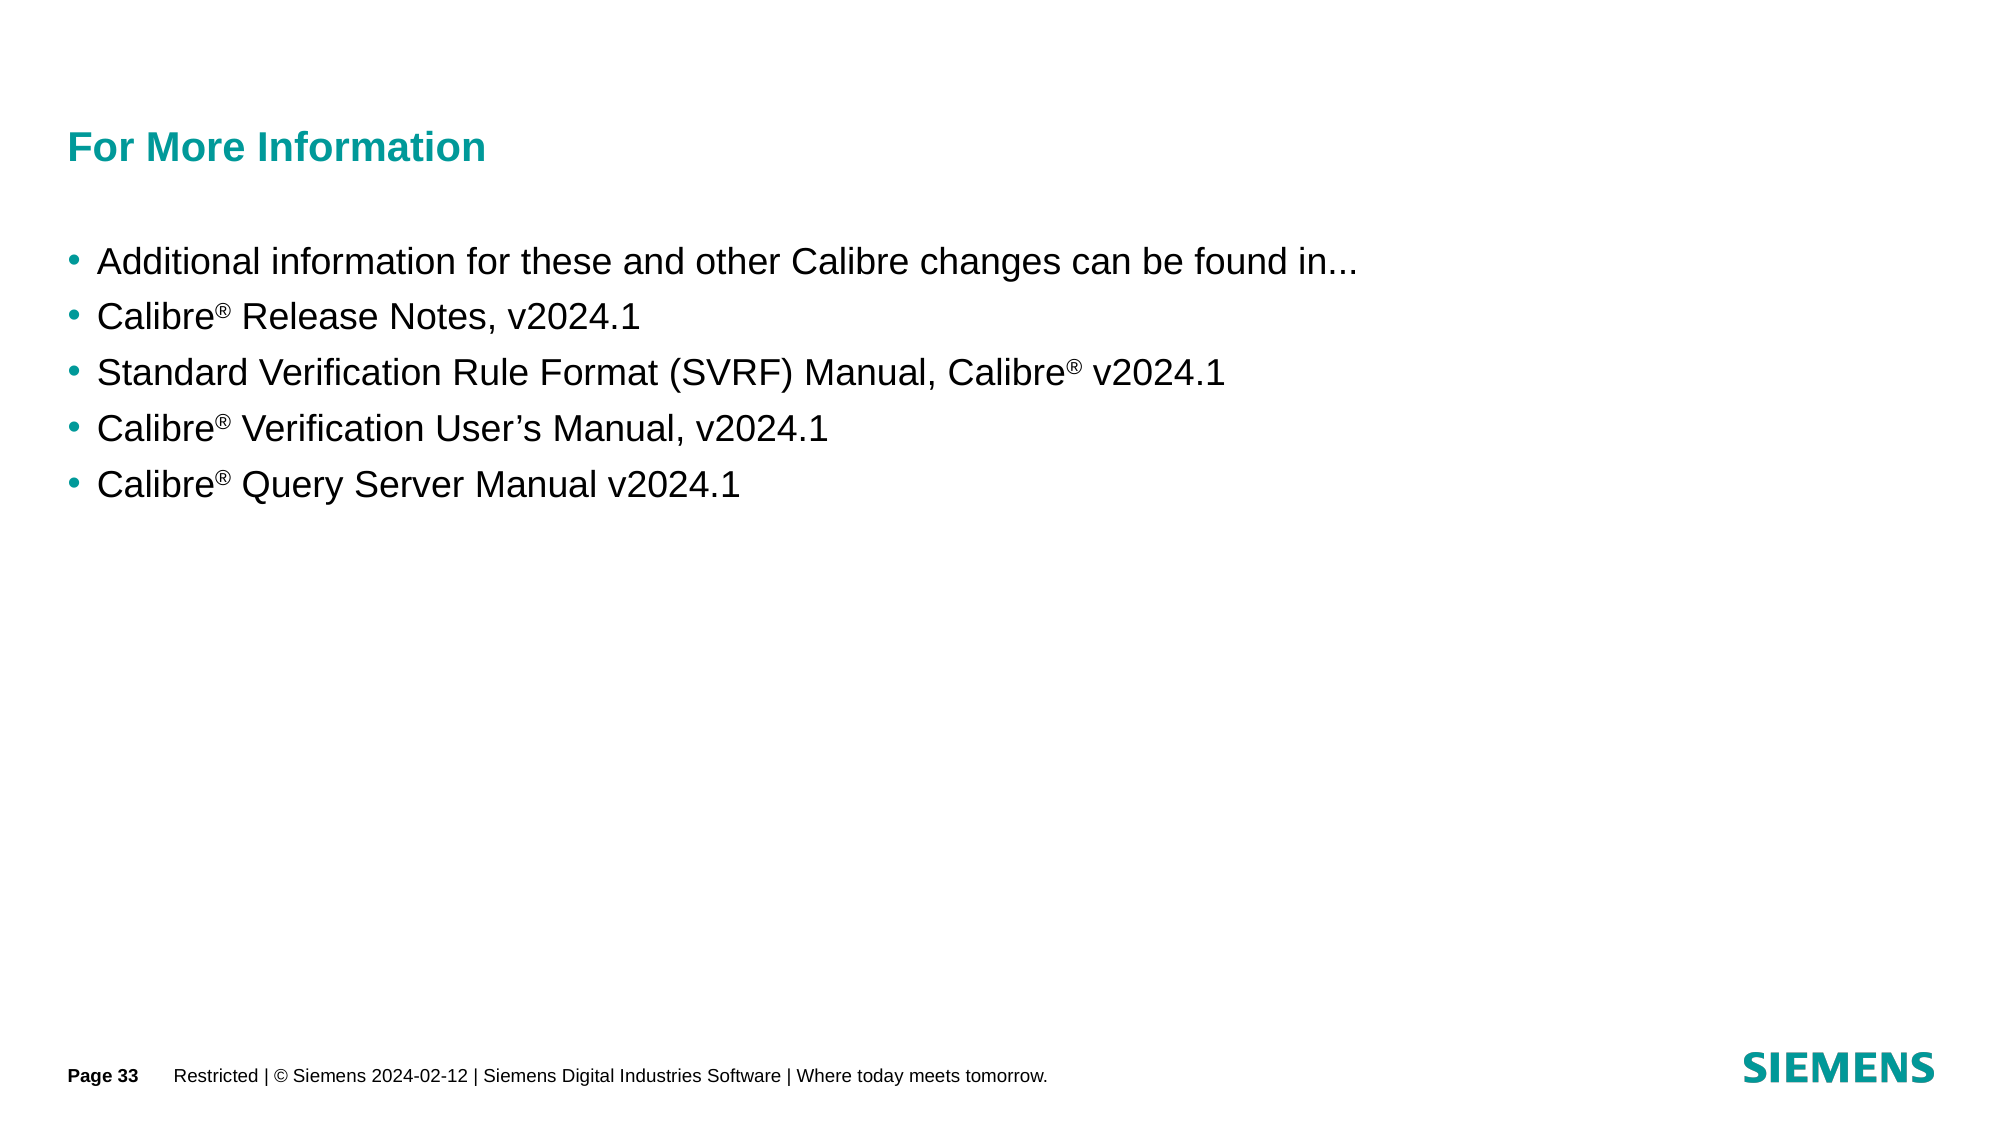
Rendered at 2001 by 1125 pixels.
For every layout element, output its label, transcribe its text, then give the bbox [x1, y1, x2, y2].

list Additional information for these and other Calibre changes can be found in... Calibre® Release Notes, v2024.1 Standard Verification Rule Format (SVRF) Manual, Calibre® v2024.1 Calibre® Verification User’s Manual, v2024.1 Calibre® Query Server Manual v2024.1 [67, 232, 1591, 1012]
footer Restricted | © Siemens 2024-02-12 | Siemens Digital Industries Software | Where today meets tomorrow. [174, 1035, 1686, 1125]
picture [1744, 1052, 1934, 1083]
title For More Information [67, 78, 1686, 173]
slide_number Page 33 [67, 1035, 174, 1125]
